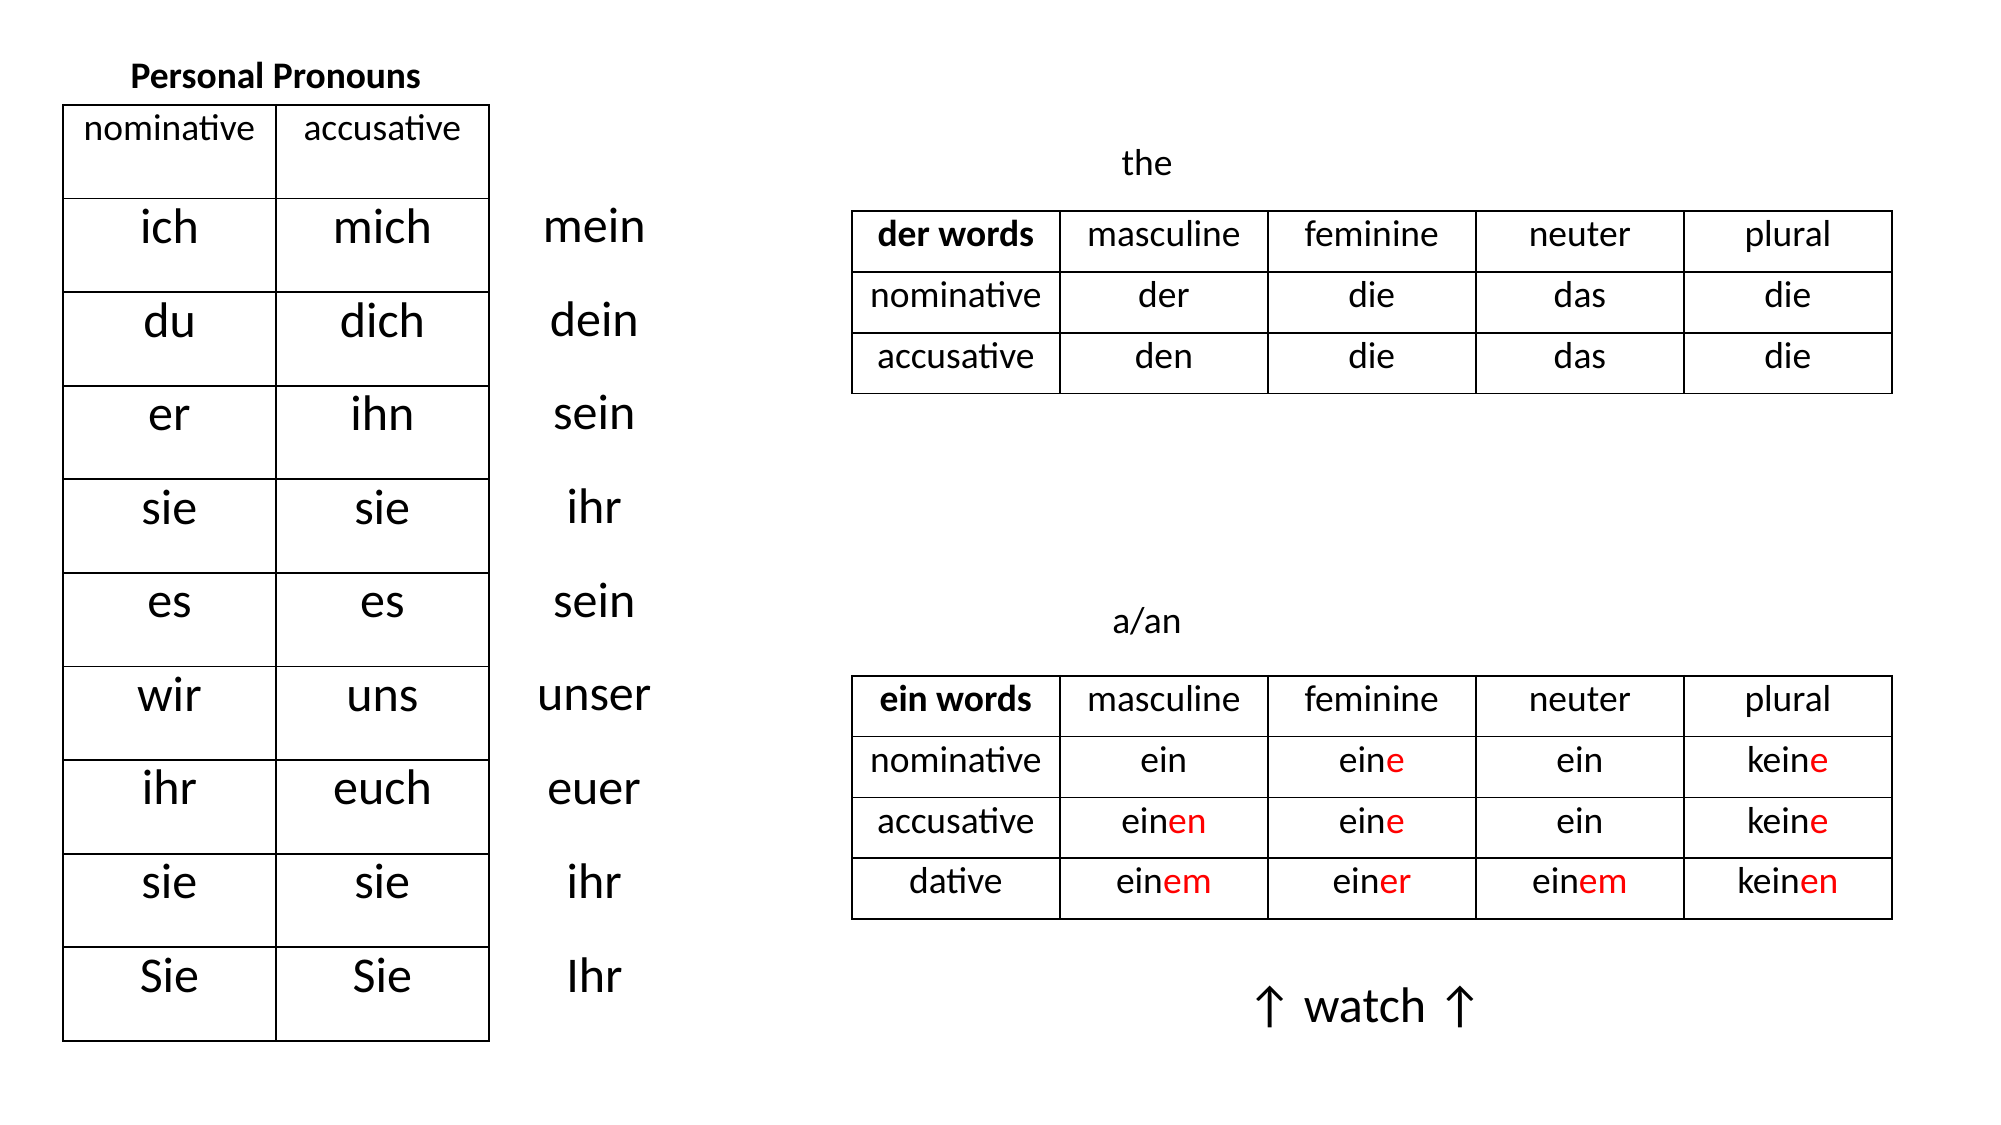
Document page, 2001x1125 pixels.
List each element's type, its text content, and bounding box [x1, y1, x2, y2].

table_cell einer [1269, 859, 1475, 918]
table_cell nominative [853, 273, 1059, 332]
table_cell keine [1685, 737, 1891, 797]
table_cell wir [64, 667, 275, 759]
table_cell euch [277, 761, 488, 853]
table_cell mich [277, 199, 488, 291]
table_header nominative [64, 106, 275, 198]
table_cell den [1061, 334, 1267, 393]
table_cell eine [1269, 798, 1475, 857]
table_cell einen [1061, 798, 1267, 857]
table_cell ich [64, 199, 275, 291]
table_cell accusative [853, 334, 1059, 393]
table_cell ihr [500, 853, 689, 947]
table_cell die [1685, 273, 1891, 332]
table_cell die [1685, 334, 1891, 393]
table_header accusative [277, 106, 488, 198]
table_cell du [64, 293, 275, 385]
table_cell nominative [853, 737, 1059, 797]
table_cell dich [277, 293, 488, 385]
table_cell Sie [64, 948, 275, 1040]
table_header plural [1685, 212, 1891, 271]
table_cell Sie [277, 948, 488, 1040]
table_cell es [64, 574, 275, 666]
table_header masculine [1061, 212, 1267, 271]
table_cell sein [500, 572, 689, 666]
table_cell sie [64, 855, 275, 946]
table_cell sein [500, 385, 689, 478]
text_box Personal Pronouns [68, 44, 484, 104]
text_box ↑ watch ↑ [851, 965, 1878, 1040]
table_cell er [64, 387, 275, 478]
table_cell keine [1685, 798, 1891, 857]
table_cell Ihr [500, 947, 689, 1041]
table_header masculine [1061, 677, 1267, 736]
table_header feminine [1269, 212, 1475, 271]
table_cell die [1269, 334, 1475, 393]
table_cell sie [277, 480, 488, 572]
table_cell eine [1269, 737, 1475, 797]
table_header der words [853, 212, 1059, 271]
table_header plural [1685, 677, 1891, 736]
table_cell der [1061, 273, 1267, 332]
text_box a/an [939, 588, 1355, 649]
table_cell sie [64, 480, 275, 572]
table_cell einem [1477, 859, 1683, 918]
table_header mein [500, 197, 689, 291]
table_cell dative [853, 859, 1059, 918]
table_header neuter [1477, 212, 1683, 271]
table_cell accusative [853, 798, 1059, 857]
table_cell einem [1061, 859, 1267, 918]
table_cell ihn [277, 387, 488, 478]
table_header feminine [1269, 677, 1475, 736]
table_cell das [1477, 273, 1683, 332]
table_cell unser [500, 666, 689, 760]
table_header neuter [1477, 677, 1683, 736]
table_cell sie [277, 855, 488, 946]
table_cell euer [500, 760, 689, 853]
table_cell ihr [500, 478, 689, 572]
table_cell ihr [64, 761, 275, 853]
table_cell ein [1061, 737, 1267, 797]
table_header ein words [853, 677, 1059, 736]
table_cell das [1477, 334, 1683, 393]
table_cell ein [1477, 737, 1683, 797]
table_cell es [277, 574, 488, 666]
table_cell die [1269, 273, 1475, 332]
table_cell keinen [1685, 859, 1891, 918]
text_box the [939, 130, 1355, 191]
table_cell dein [500, 291, 689, 385]
table_cell ein [1477, 798, 1683, 857]
table_cell uns [277, 667, 488, 759]
